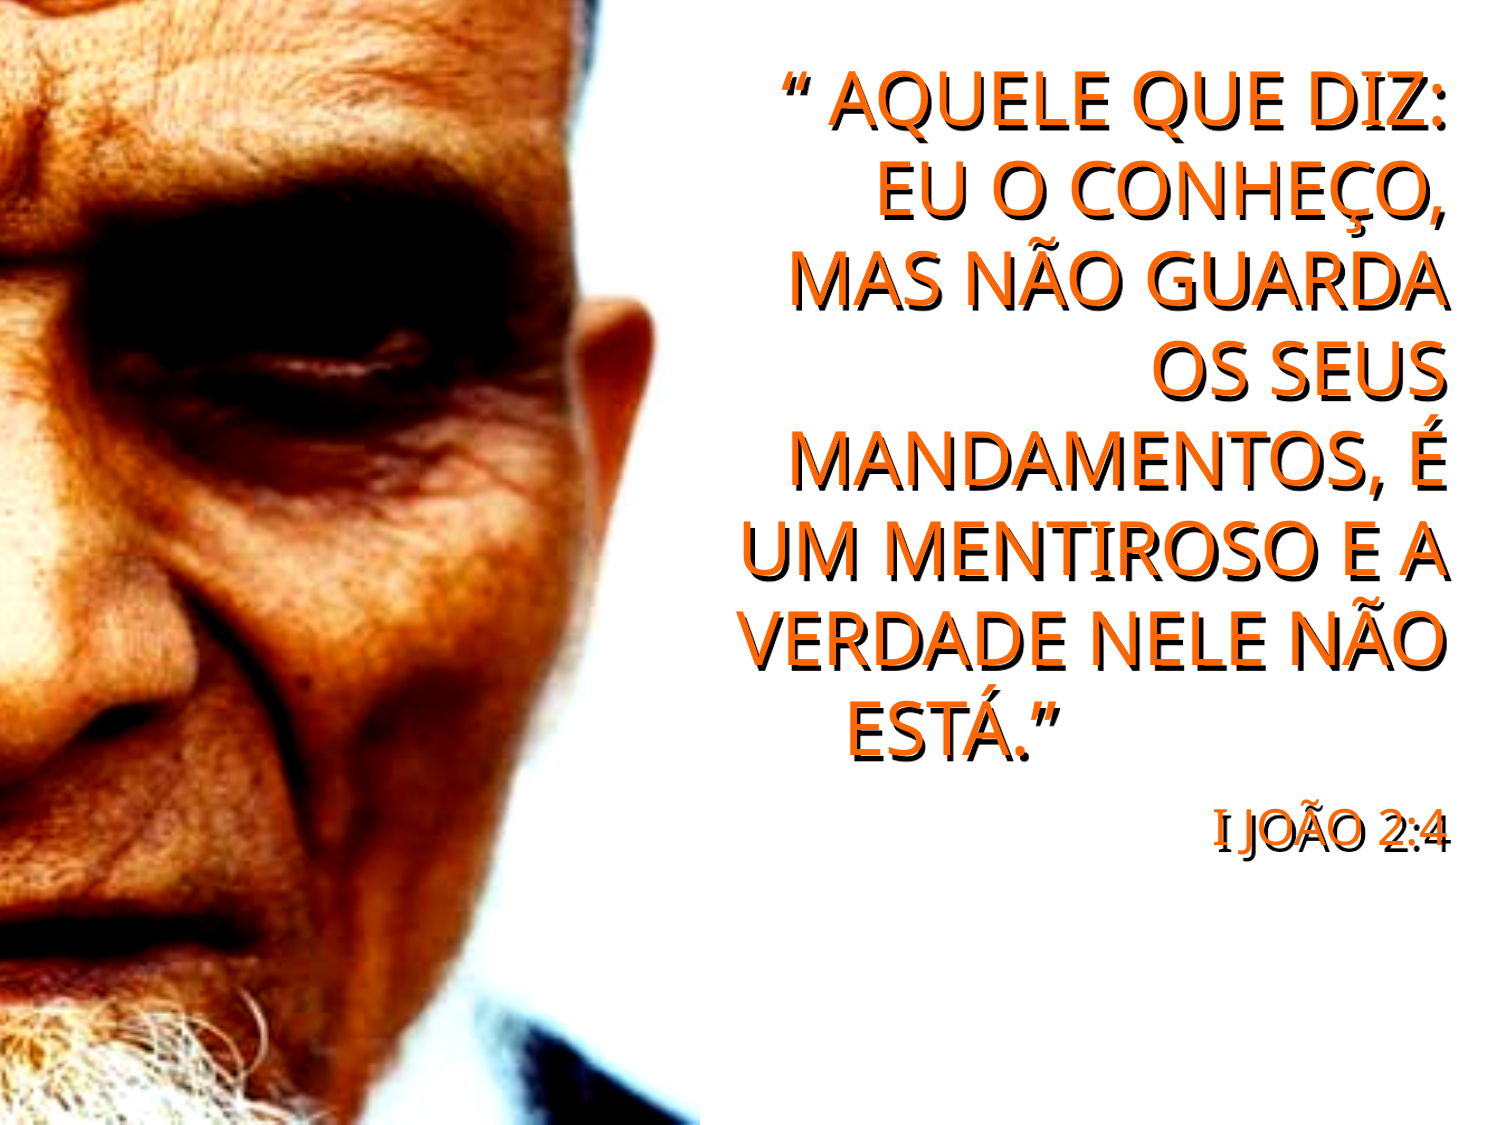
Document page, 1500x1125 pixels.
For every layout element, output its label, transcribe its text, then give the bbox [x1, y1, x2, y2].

picture [0, 0, 700, 1125]
text_box “ AQUELE QUE DIZ: EU O CONHEÇO, MAS NÃO GUARDA OS SEUS MANDAMENTOS, É UM MENTIROSO E A VERDADE NELE NÃO ESTÁ.” I JOÃO 2:4 [702, 42, 1463, 863]
text_box [700, 0, 1500, 1125]
